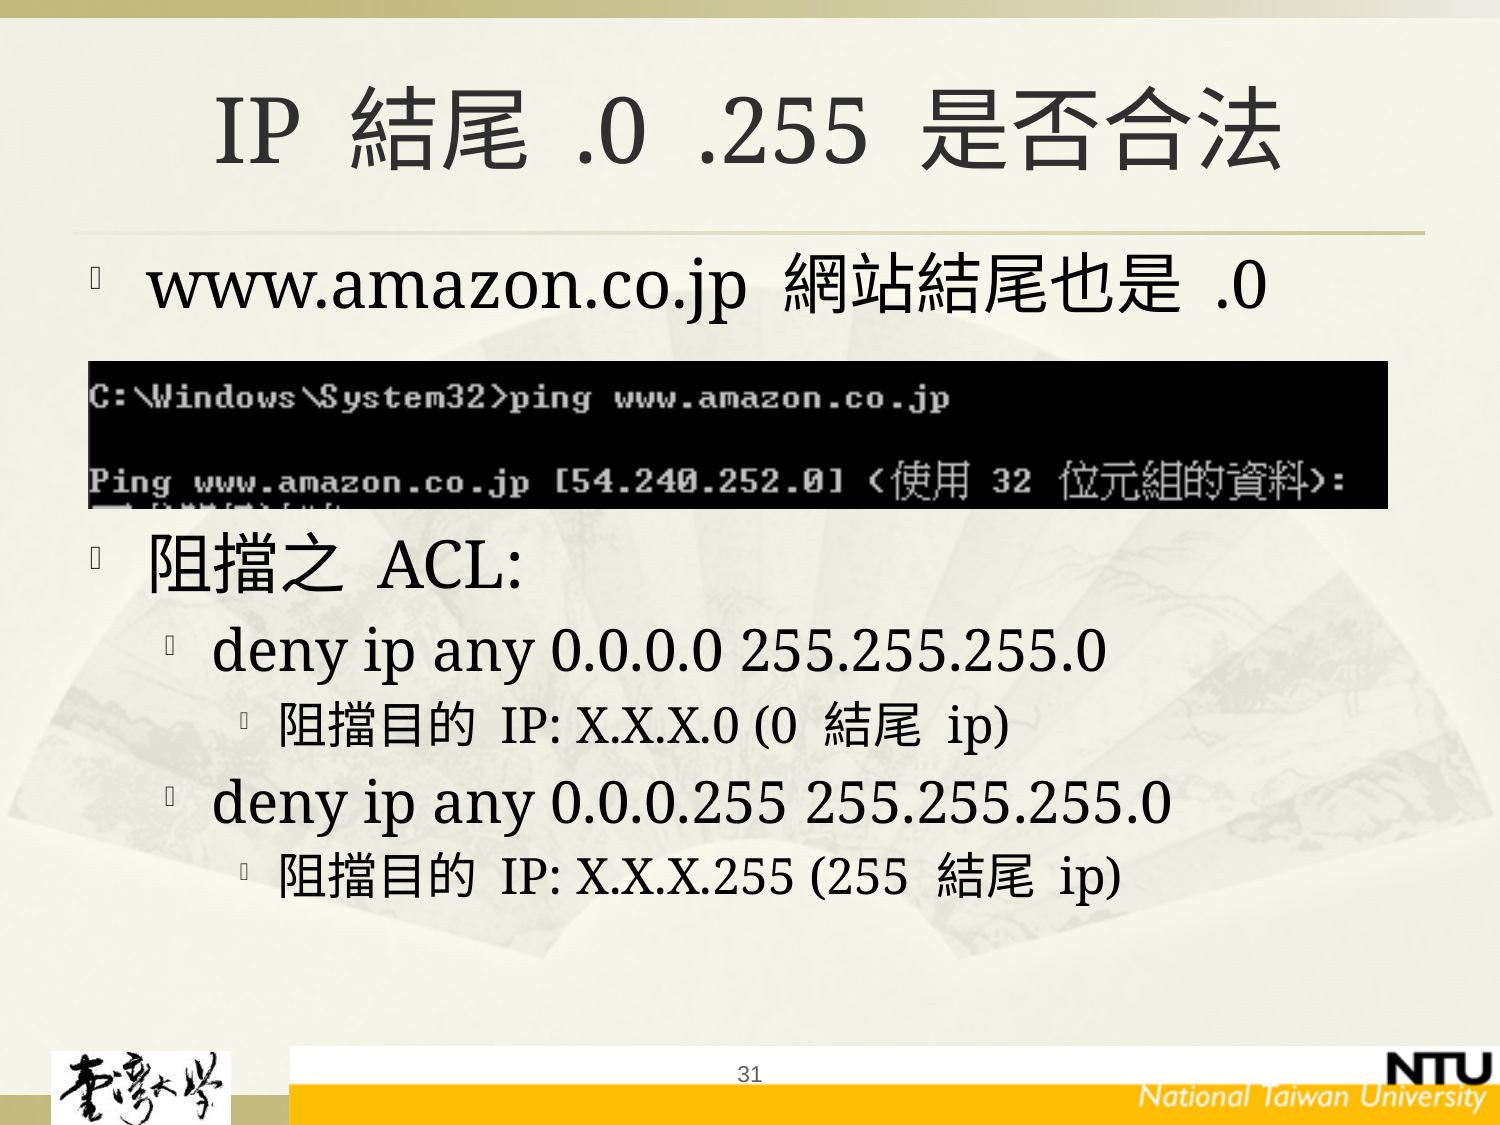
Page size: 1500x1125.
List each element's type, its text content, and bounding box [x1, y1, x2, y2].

picture [289, 1046, 1500, 1125]
picture [87, 361, 1389, 510]
title IP 結尾 .0 .255 是否合法 [75, 45, 1425, 209]
picture [51, 1051, 231, 1125]
list www.amazon.co.jp 網站結尾也是 .0 阻擋之 ACL: deny ip any 0.0.0.0 255.255.255.0 阻擋目的 IP: X.X.X.0 (0 結尾 ip) deny ip any 0.0.0.255 255.255.255.0 阻擋目的 IP: X.X.X.255 (255 結尾 ip) [75, 234, 1425, 1032]
slide_number 31 [675, 1050, 825, 1097]
